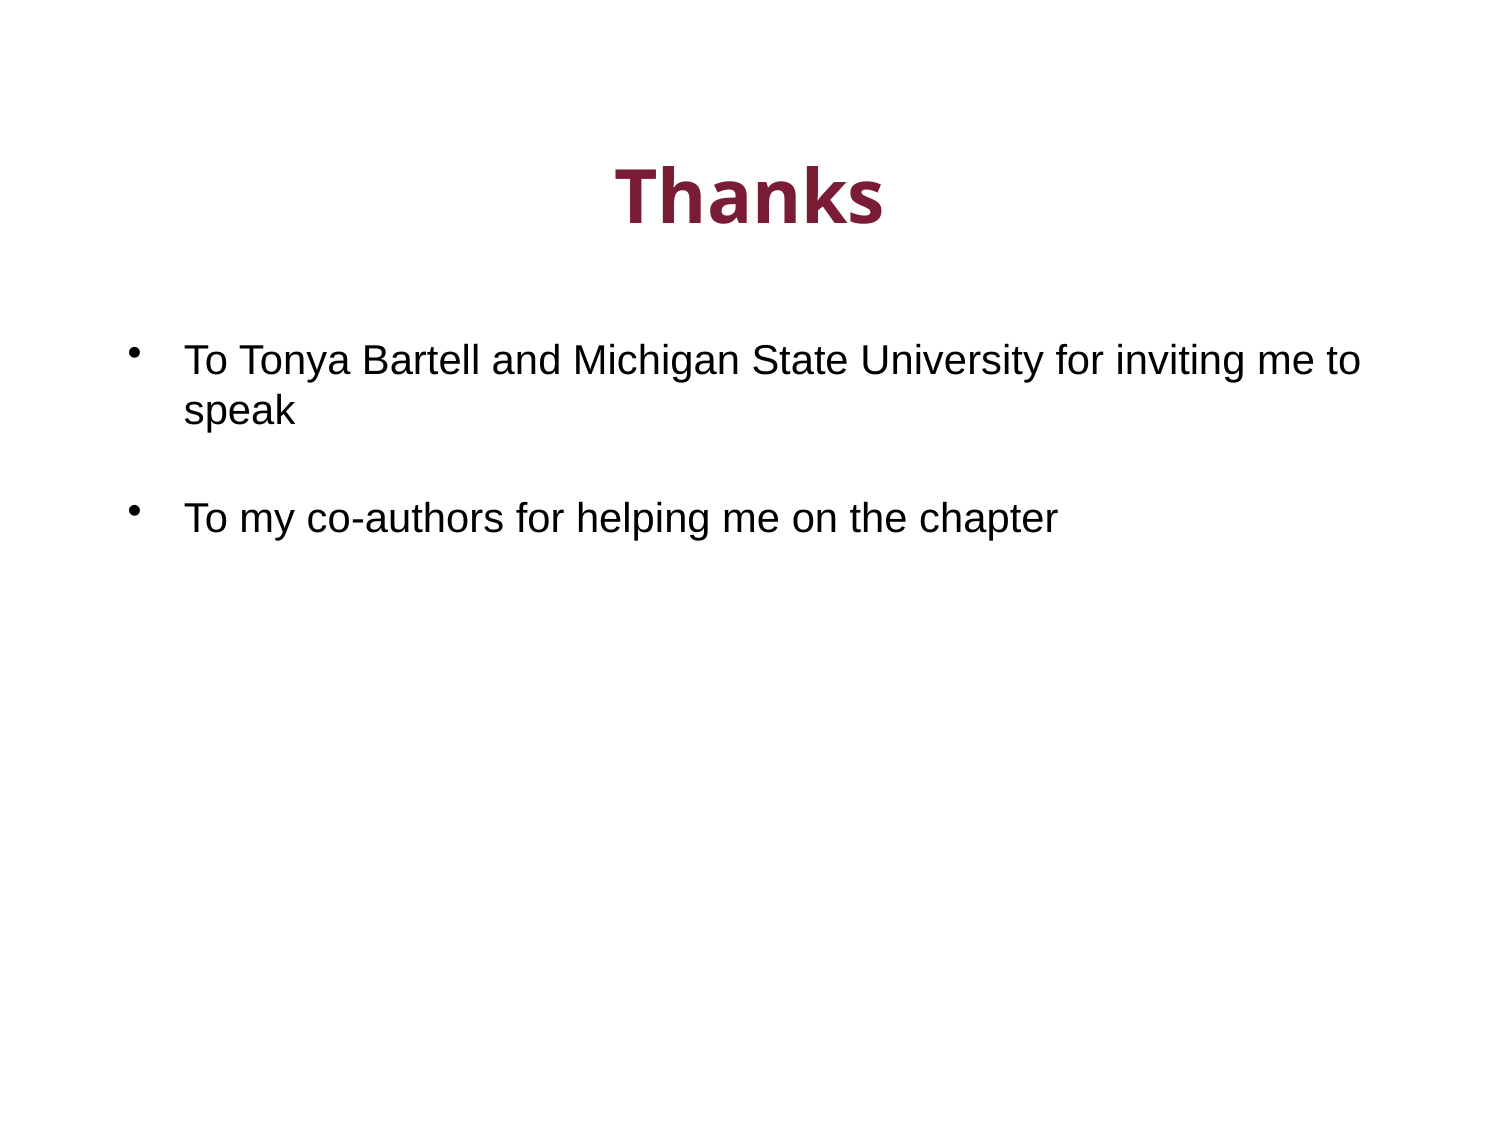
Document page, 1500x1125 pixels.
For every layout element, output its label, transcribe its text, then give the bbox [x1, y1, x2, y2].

title Thanks [112, 99, 1388, 288]
list To Tonya Bartell and Michigan State University for inviting me to speak To my co-authors for helping me on the chapter [112, 324, 1388, 1000]
